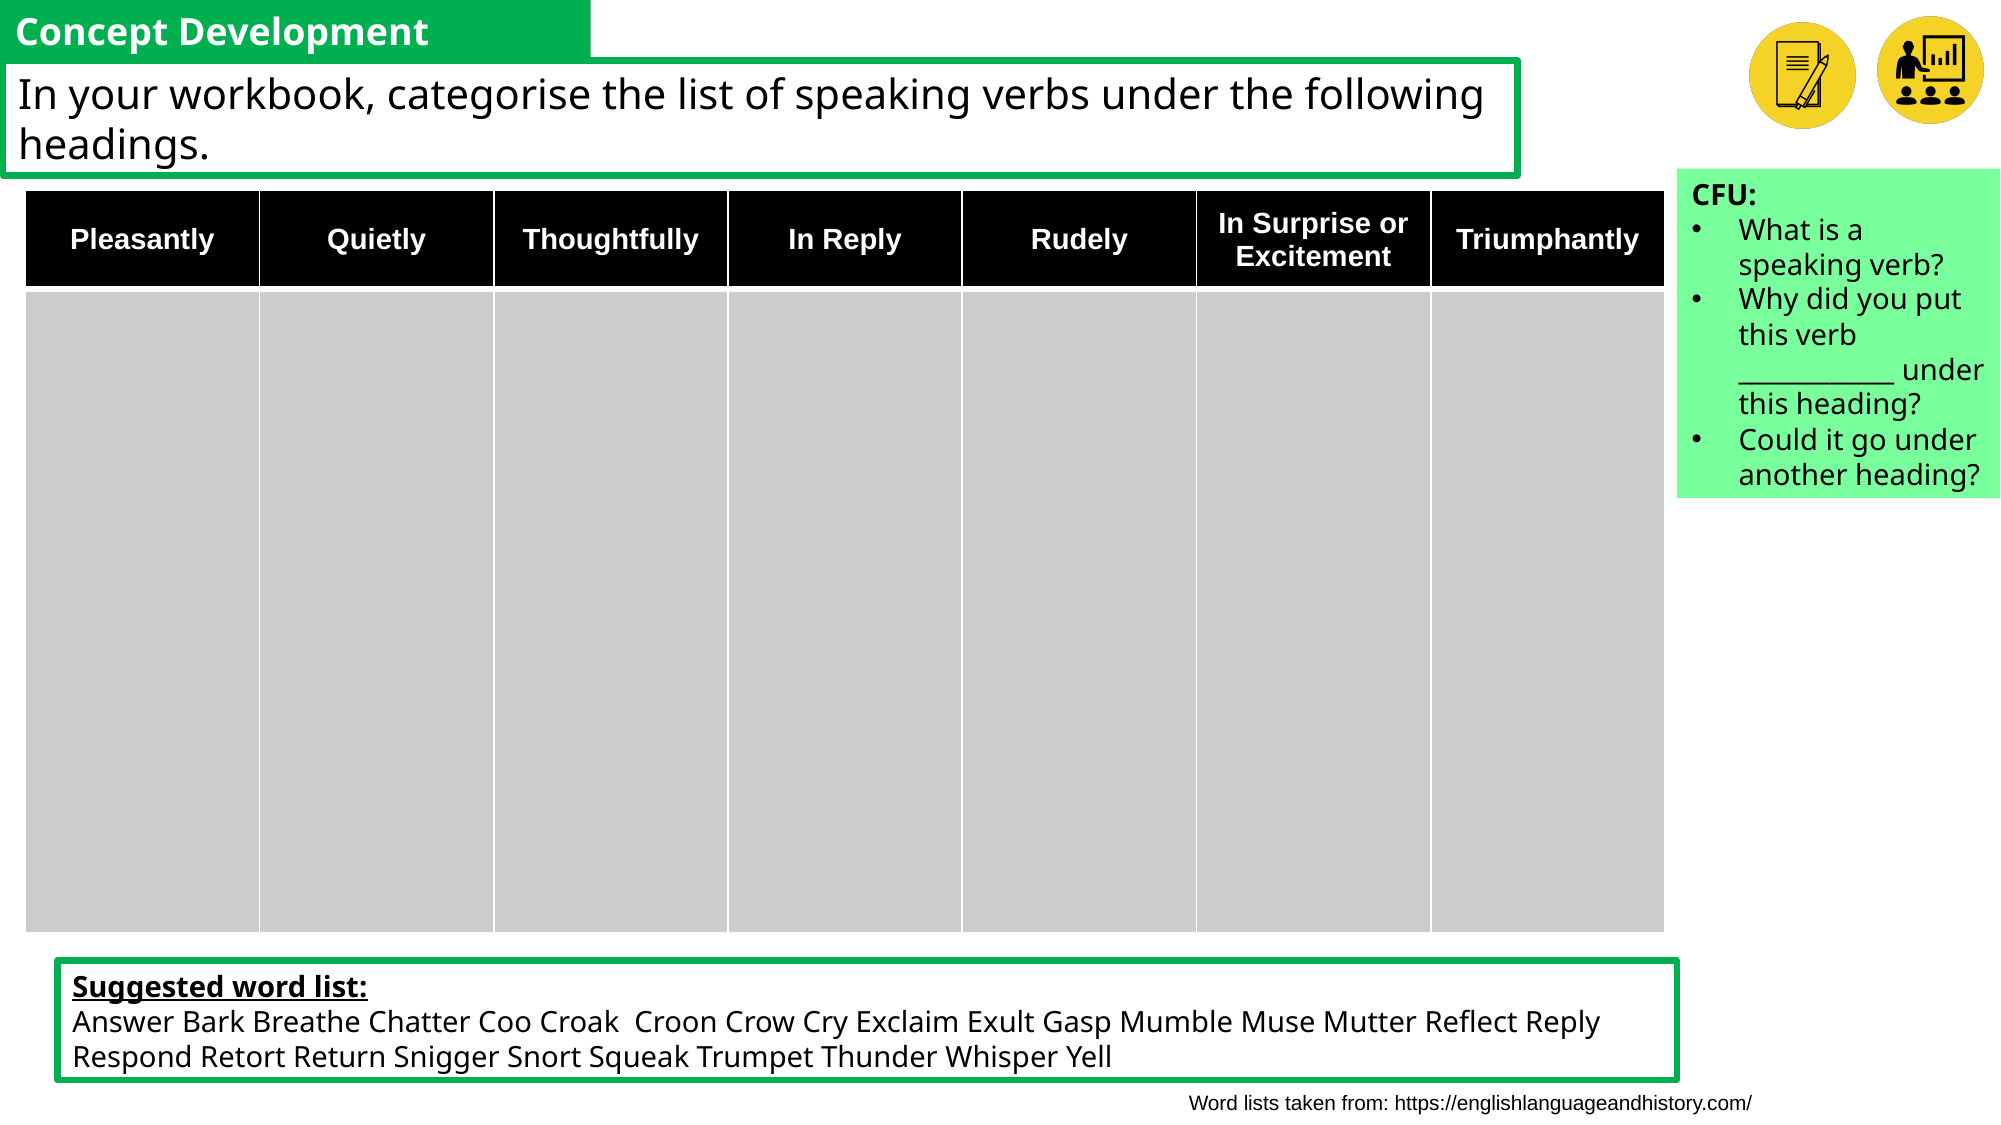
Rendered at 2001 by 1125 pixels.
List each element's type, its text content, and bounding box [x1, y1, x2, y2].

table_cell [1197, 292, 1430, 932]
table_cell [495, 292, 727, 932]
text_box Concept Development [0, 0, 591, 60]
table_header Pleasantly [26, 191, 259, 286]
table_cell [26, 292, 259, 932]
table_header Rudely [963, 191, 1196, 286]
picture [1874, 14, 1986, 126]
table_header In Reply [729, 191, 961, 286]
text_box Word lists taken from: https://englishlanguageandhistory.com/ [1173, 1081, 1926, 1122]
table_header Triumphantly [1432, 191, 1664, 286]
table_header Quietly [260, 191, 493, 286]
text_box Suggested word list: Answer Bark Breathe Chatter Coo Croak Croon Crow Cry Exclaim Exult Gasp Mumble Muse Mutter Reflect Reply Respond Retort Return Snigger Snort Squeak Trumpet Thunder Whisper Yell [57, 960, 1677, 1081]
picture [1747, 19, 1859, 131]
table_header In Surprise or Excitement [1197, 191, 1430, 286]
table_cell [963, 292, 1196, 932]
table_cell [260, 292, 493, 932]
text_box In your workbook, categorise the list of speaking verbs under the following headings. [3, 60, 1518, 176]
table_cell [1432, 292, 1664, 932]
list [25, 125, 1969, 1095]
table_cell [729, 292, 961, 932]
table_header Thoughtfully [495, 191, 727, 286]
text_box CFU: What is a speaking verb? Why did you put this verb ____________ under this heading? Could it go under another heading? [1676, 168, 2000, 499]
